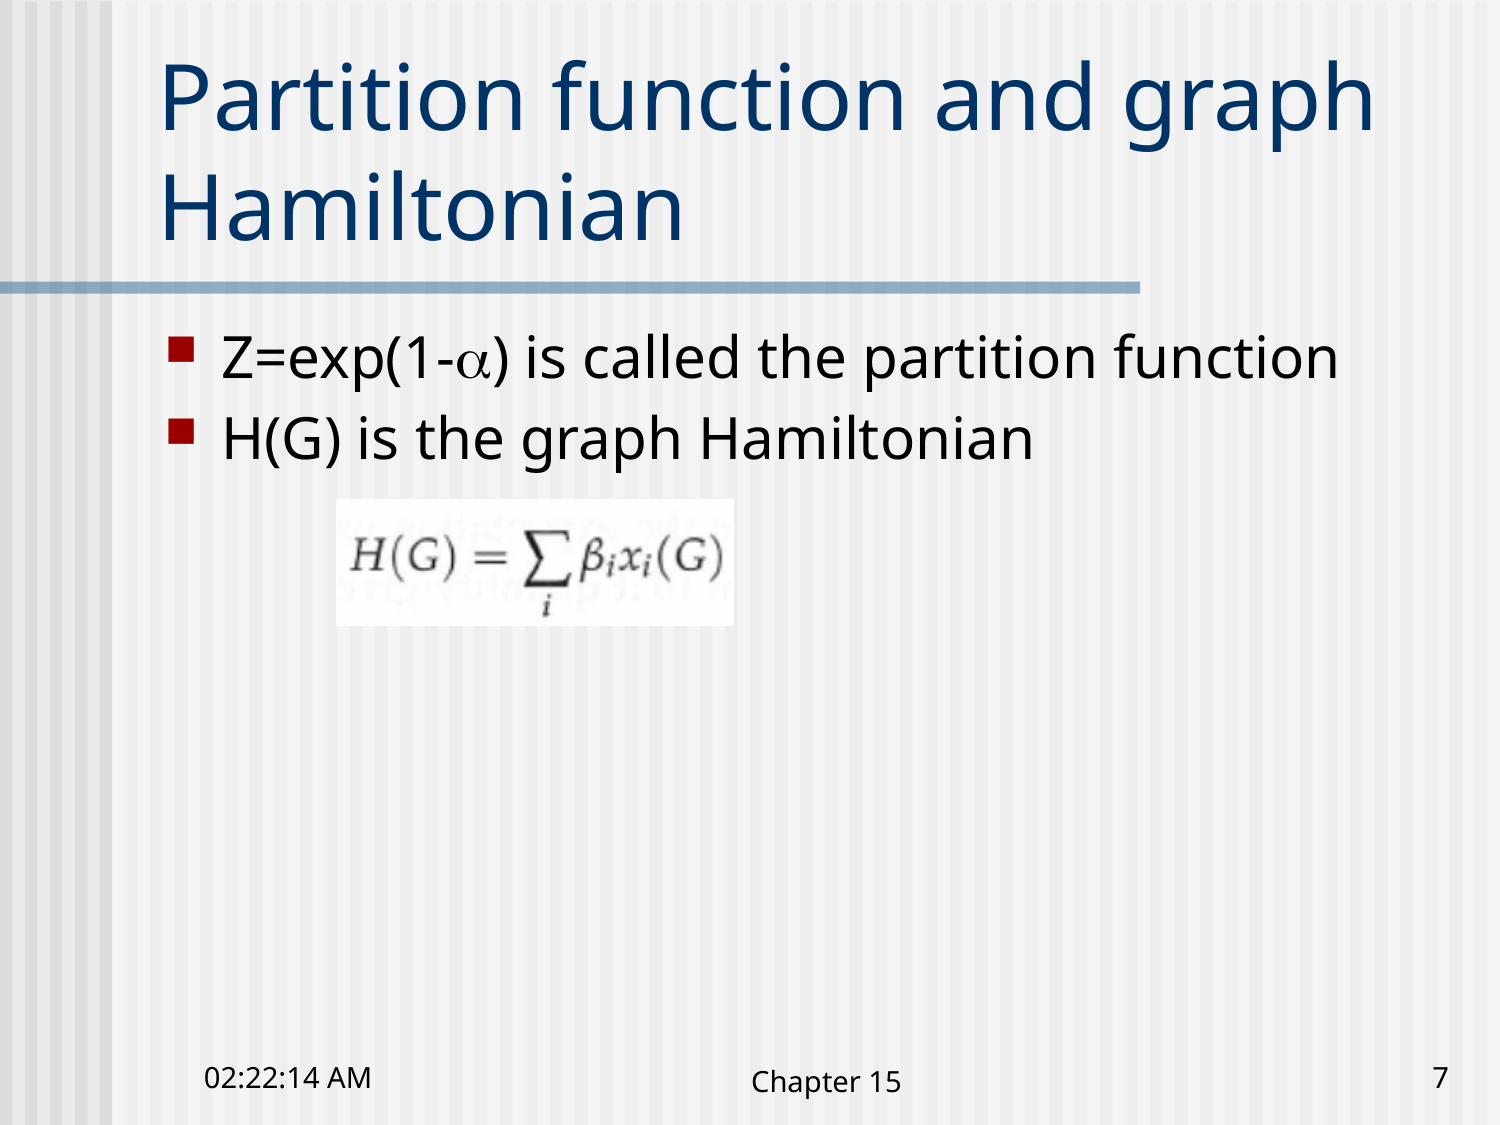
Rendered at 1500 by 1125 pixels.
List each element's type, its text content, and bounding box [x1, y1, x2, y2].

footer Chapter 15 [588, 1031, 1065, 1107]
title Partition function and graph Hamiltonian [142, 28, 1483, 267]
slide_number 7 [1151, 1031, 1465, 1107]
list Z=exp(1-a) is called the partition function H(G) is the graph Hamiltonian [149, 312, 1481, 1001]
picture [336, 498, 734, 626]
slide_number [188, 1031, 502, 1107]
